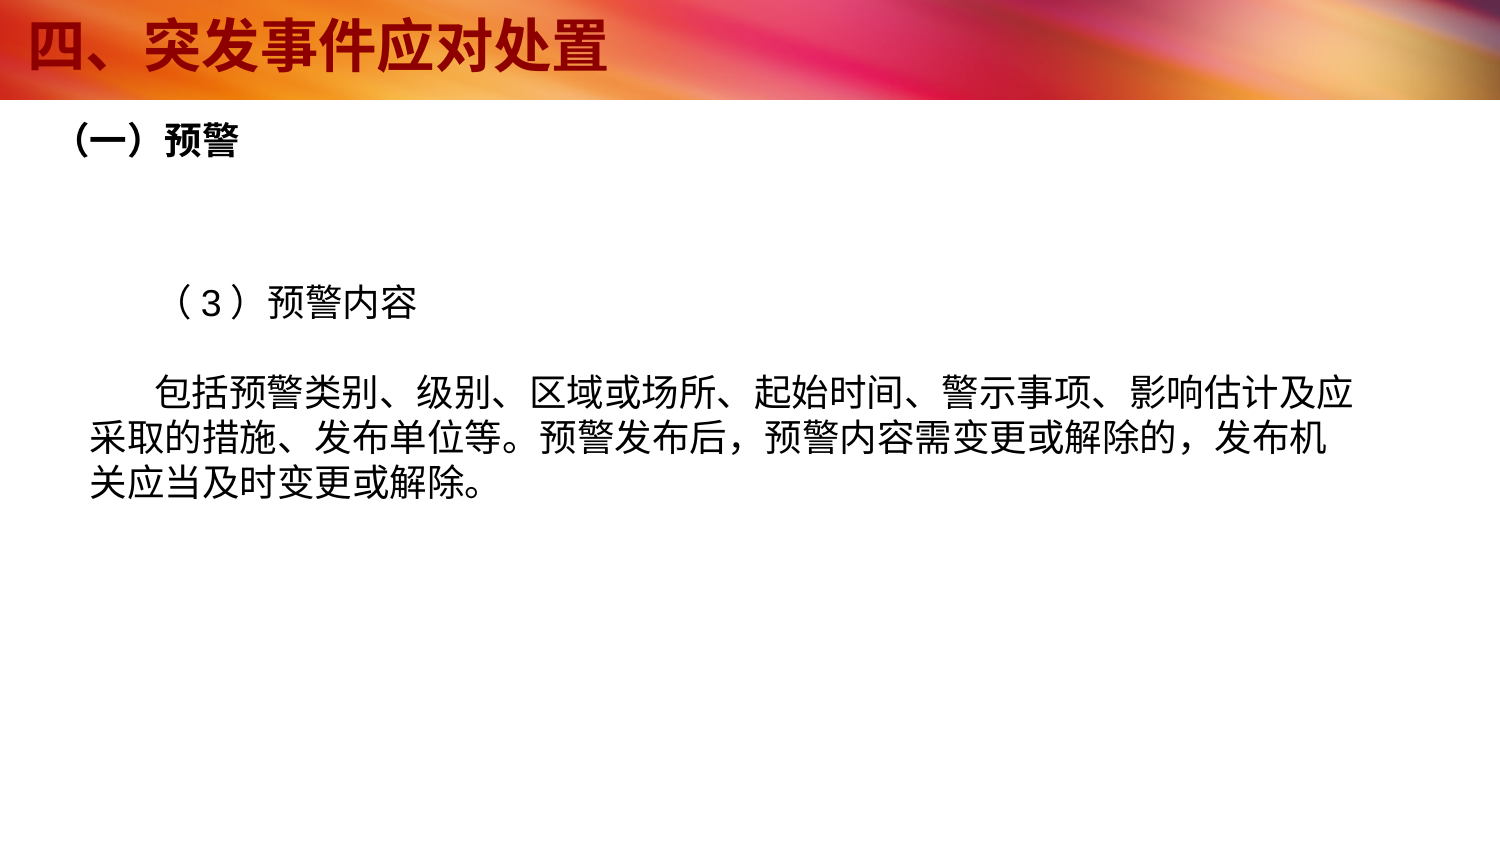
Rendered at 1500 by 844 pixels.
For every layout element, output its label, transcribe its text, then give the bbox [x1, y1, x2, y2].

picture [0, 0, 1500, 100]
title 四、突发事件应对处置 [12, 9, 1363, 73]
text_box （一）预警 [37, 109, 538, 170]
text_box （3）预警内容 包括预警类别、级别、区域或场所、起始时间、警示事项、影响估计及应采取的措施、发布单位等。预警发布后，预警内容需变更或解除的，发布机关应当及时变更或解除。 [74, 271, 1370, 618]
